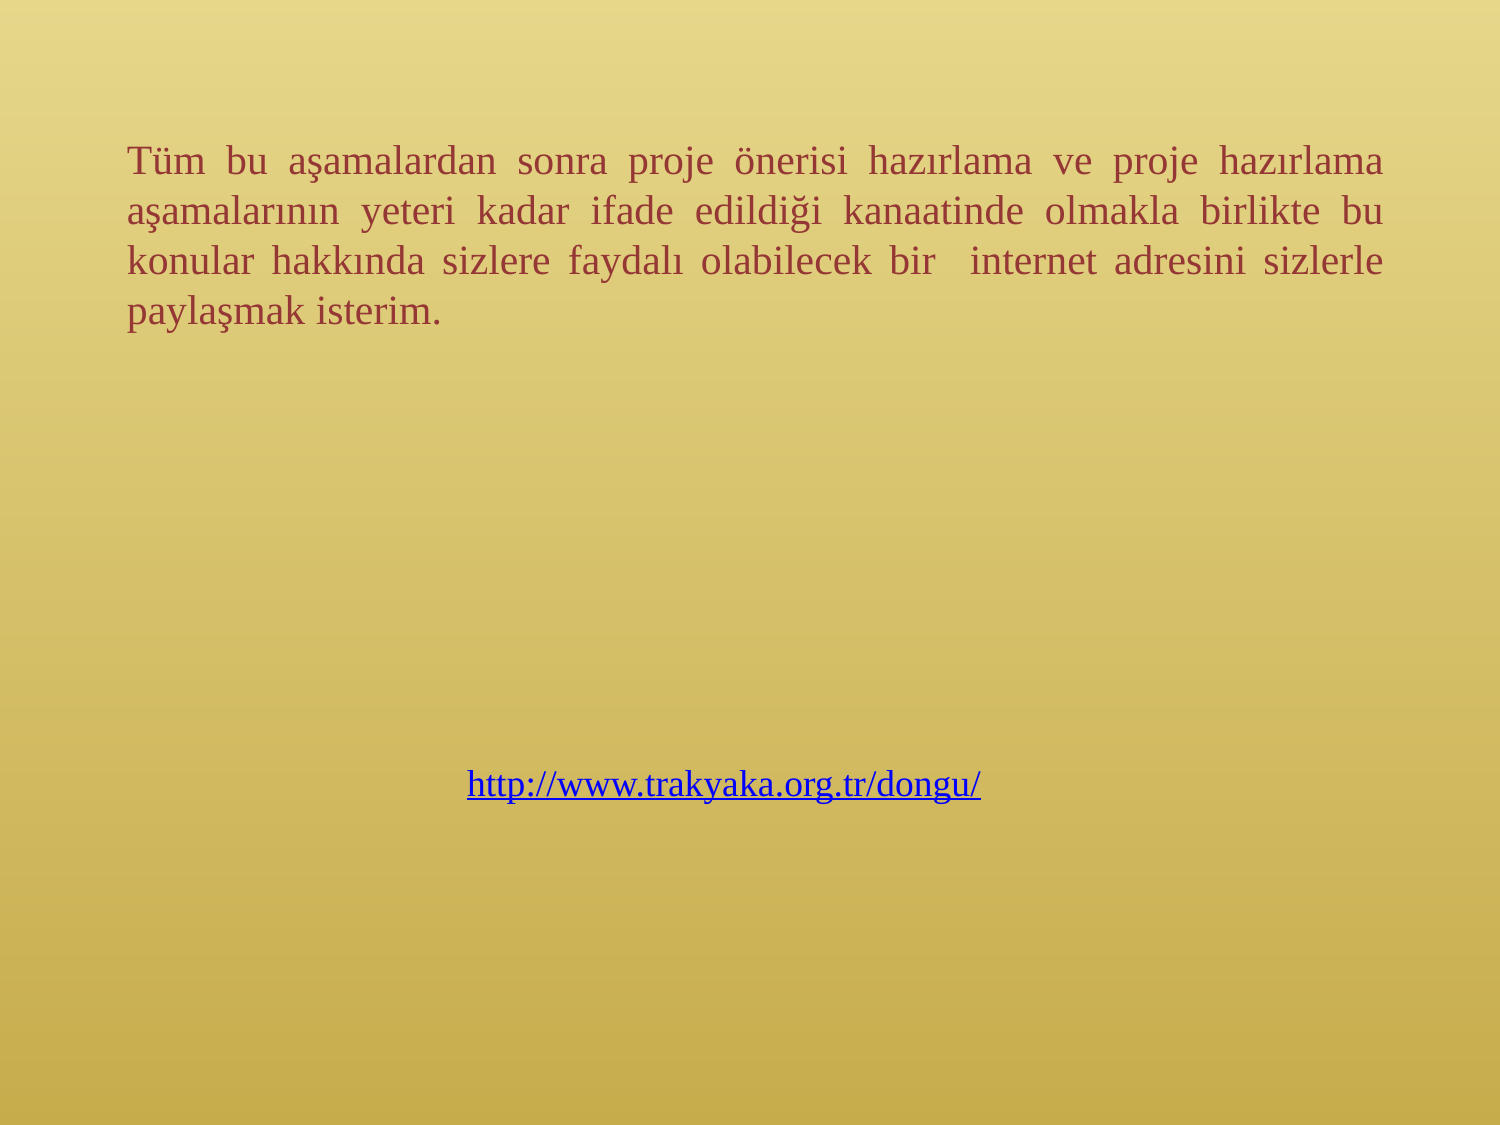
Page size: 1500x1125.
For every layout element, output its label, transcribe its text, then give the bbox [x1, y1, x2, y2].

text_box Tüm bu aşamalardan sonra proje önerisi hazırlama ve proje hazırlama aşamalarının yeteri kadar ifade edildiği kanaatinde olmakla birlikte bu konular hakkında sizlere faydalı olabilecek bir internet adresini sizlerle paylaşmak isterim. [112, 125, 1400, 341]
text_box http://www.trakyaka.org.tr/dongu/ [452, 751, 996, 812]
